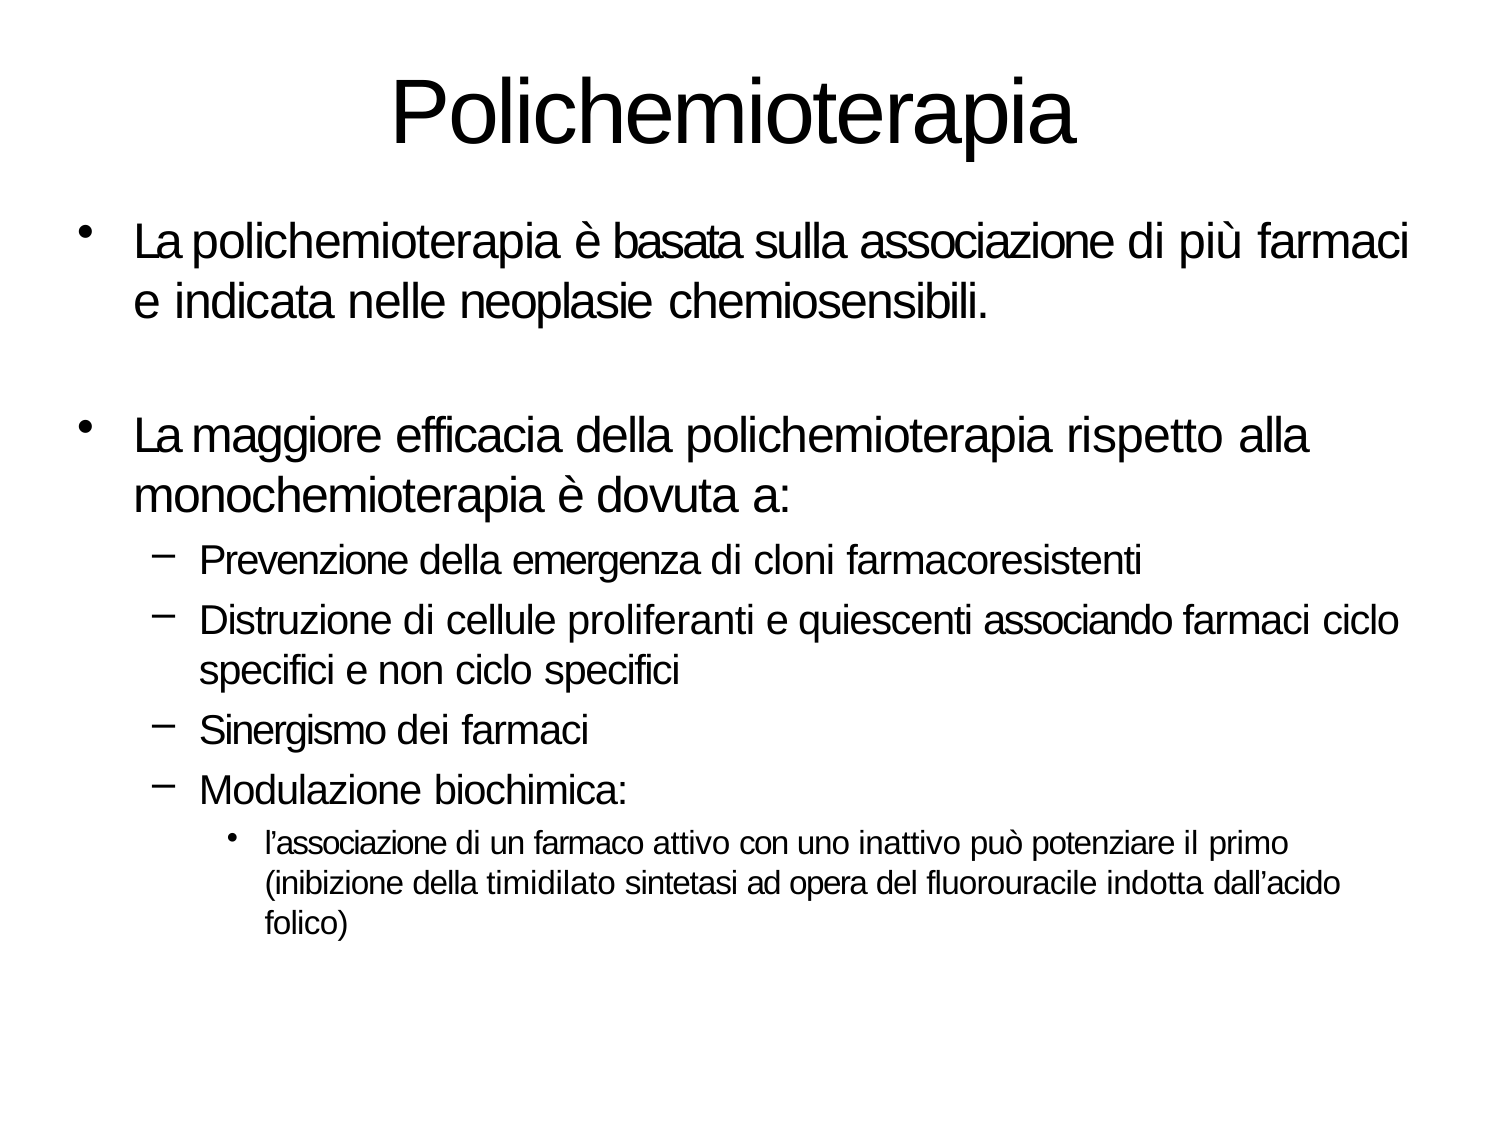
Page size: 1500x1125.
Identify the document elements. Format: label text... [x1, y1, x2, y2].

title Polichemioterapia [375, 50, 1091, 206]
text_box La polichemioterapia è basata sulla associazione di più farmaci e indicata nelle neoplasie chemiosensibili. La maggiore efficacia della polichemioterapia rispetto alla monochemioterapia è dovuta a: Prevenzione della emergenza di cloni farmacoresistenti Distruzione di cellule proliferanti e quiescenti associando farmaci ciclo specifici e non ciclo specifici Sinergismo dei farmaci Modulazione biochimica: l’associazione di un farmaco attivo con uno inattivo può potenziare il primo (inibizione della timidilato sintetasi ad opera del fluorouracile indotta dall’acido folico) [74, 206, 1423, 942]
